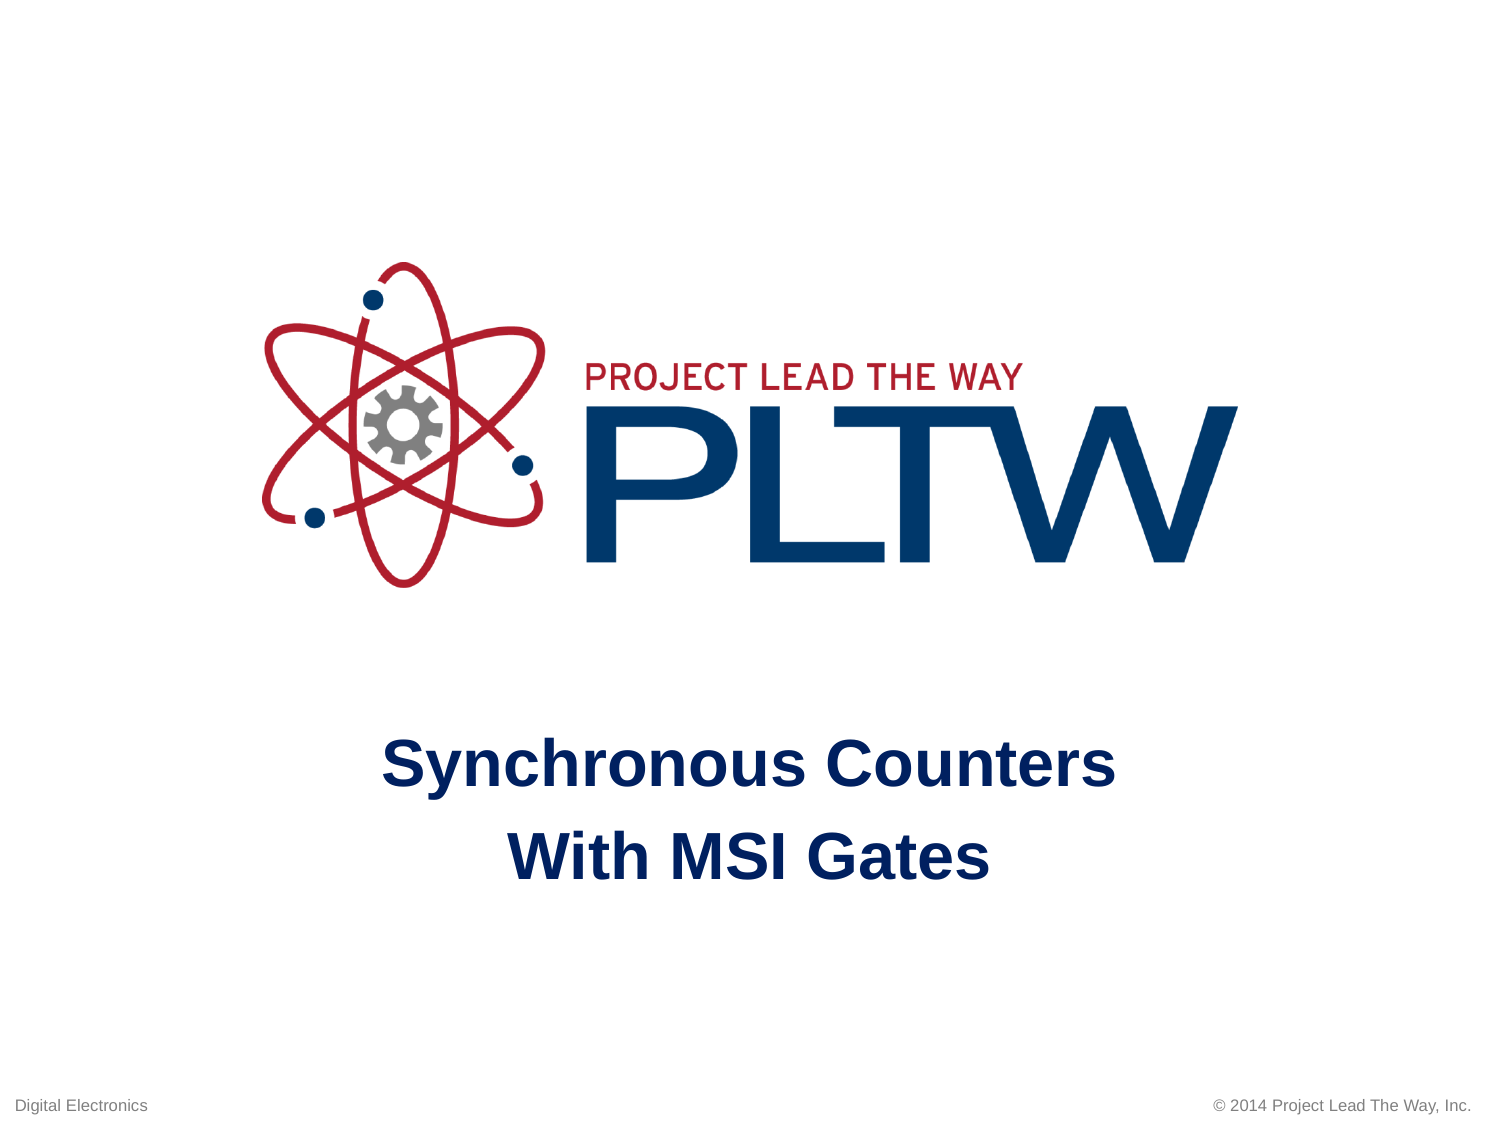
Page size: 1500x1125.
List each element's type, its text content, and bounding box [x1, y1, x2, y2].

text_box Synchronous Counters With MSI Gates [224, 712, 1275, 850]
text_box © 2014 Project Lead The Way, Inc. [1124, 1087, 1488, 1125]
picture [262, 262, 1238, 588]
text_box Digital Electronics [0, 1087, 363, 1125]
